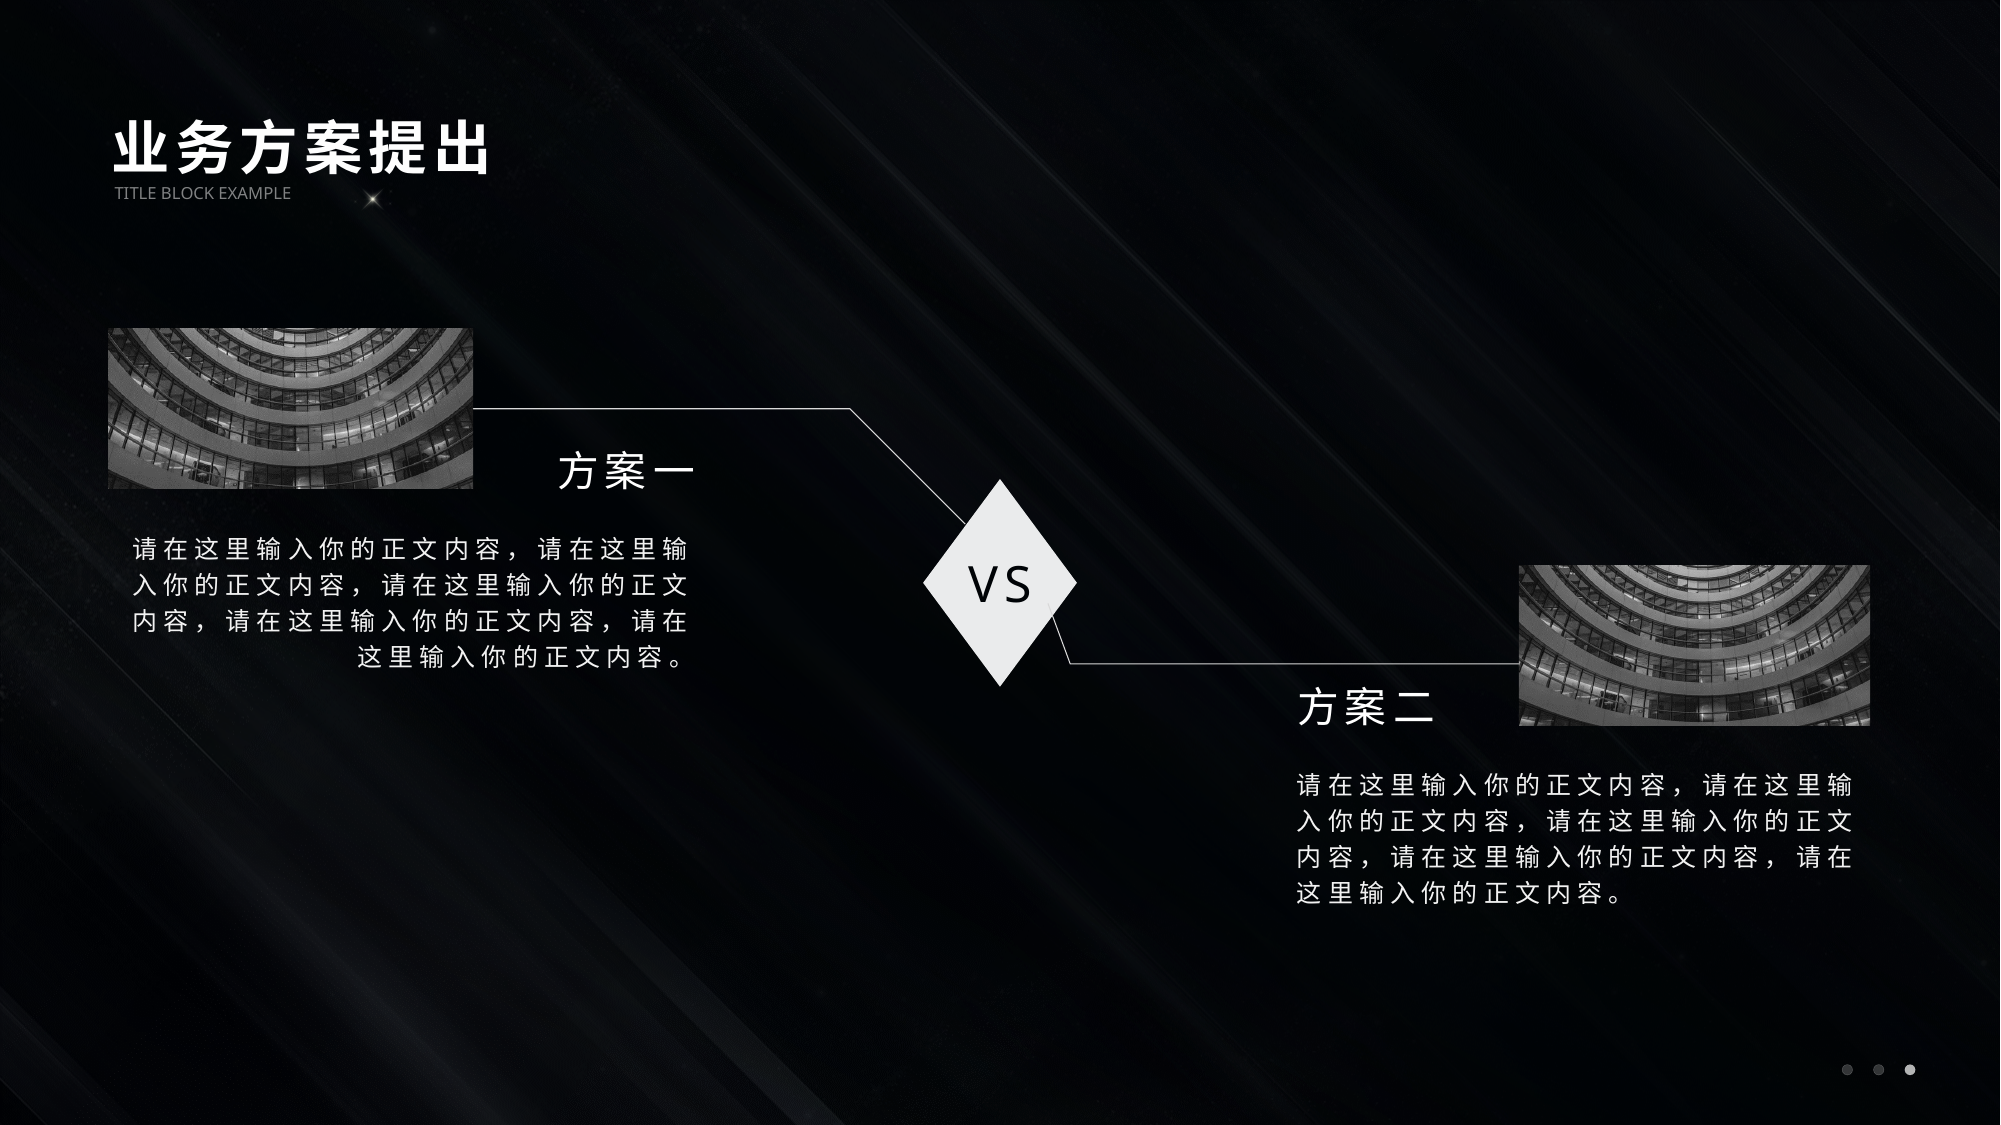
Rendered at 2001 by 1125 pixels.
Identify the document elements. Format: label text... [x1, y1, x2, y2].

text_box 请在这里输入你的正文内容，请在这里输入你的正文内容，请在这里输入你的正文内容，请在这里输入你的正文内容，请在这里输入你的正文内容。 [1282, 756, 1892, 903]
text_box 方案二 [1282, 673, 1510, 739]
text_box [1518, 564, 1871, 726]
text_box 请在这里输入你的正文内容，请在这里输入你的正文内容，请在这里输入你的正文内容，请在这里输入你的正文内容，请在这里输入你的正文内容。 [108, 520, 710, 667]
text_box [107, 328, 474, 490]
text_box [1046, 603, 1518, 665]
list 业务方案提出 [111, 111, 735, 175]
text_box 方案一 [482, 437, 710, 503]
list TITLE BLOCK EXAMPLE [114, 182, 380, 203]
picture [0, 0, 2000, 1125]
text_box VS [921, 477, 1079, 689]
text_box [474, 407, 967, 525]
